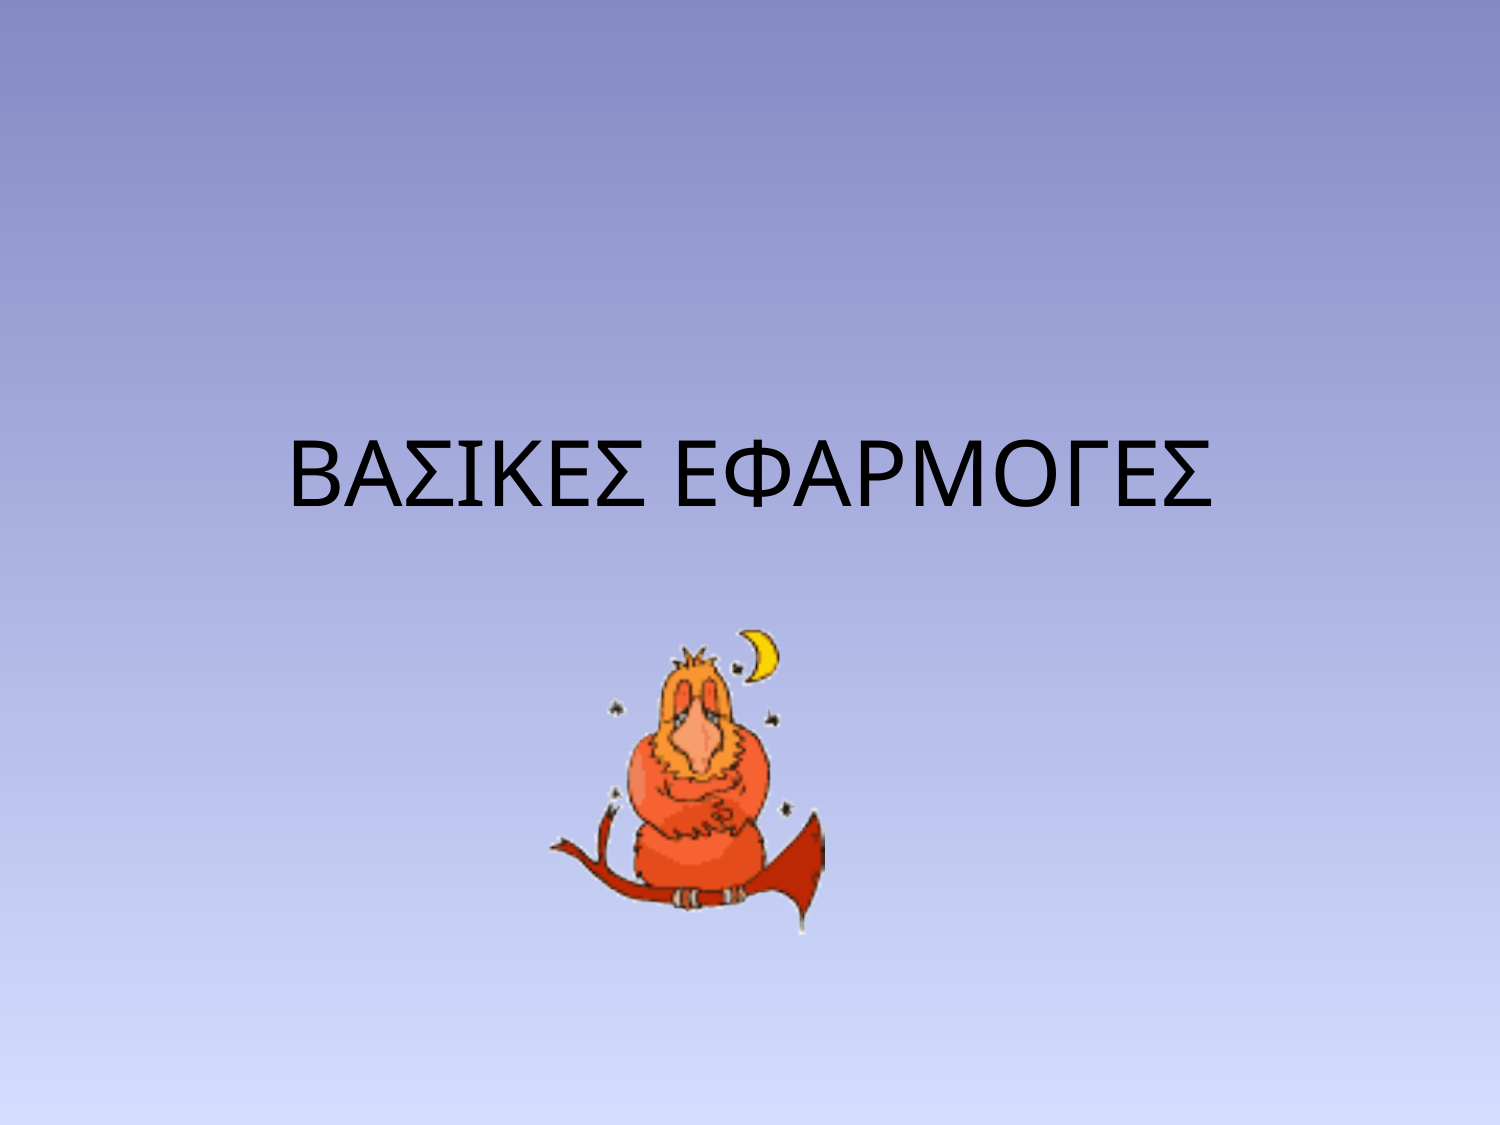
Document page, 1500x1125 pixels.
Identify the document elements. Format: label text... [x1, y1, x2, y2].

picture [549, 624, 826, 935]
title ΒΑΣΙΚΕΣ ΕΦΑΡΜΟΓΕΣ [112, 349, 1388, 591]
